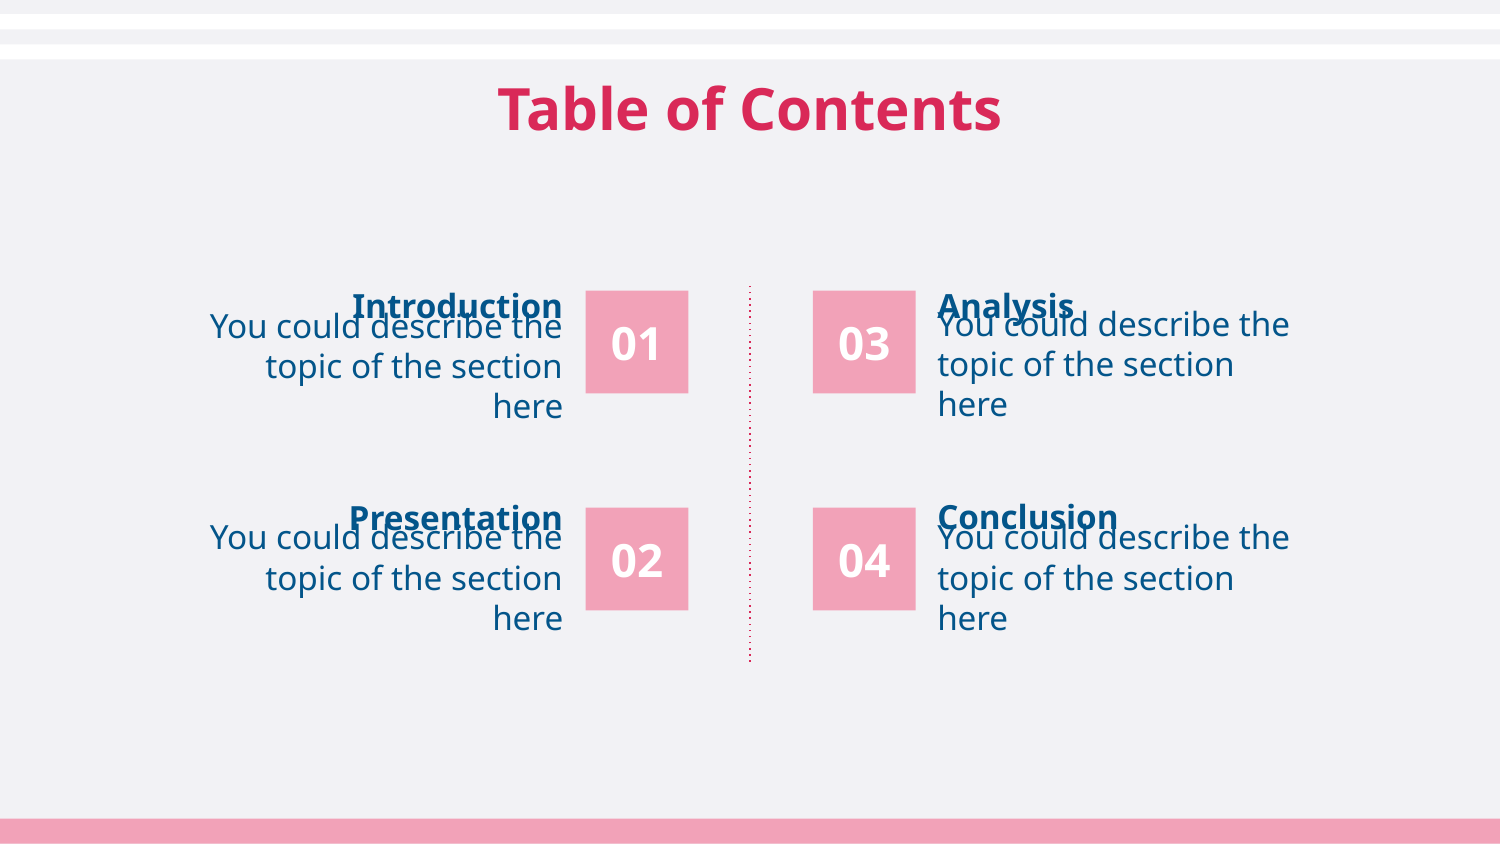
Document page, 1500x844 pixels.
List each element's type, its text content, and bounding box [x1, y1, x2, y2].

subtitle Analysis [922, 278, 1288, 321]
text_box 04 [812, 507, 916, 611]
subtitle Presentation [212, 489, 579, 532]
subtitle Conclusion [922, 489, 1289, 532]
subtitle You could describe the topic of the section here [188, 532, 579, 621]
text_box 01 [585, 290, 689, 394]
text_box 03 [812, 290, 916, 394]
subtitle You could describe the topic of the section here [922, 321, 1313, 404]
text_box 02 [585, 507, 689, 611]
subtitle You could describe the topic of the section here [922, 532, 1313, 621]
title Table of Contents [116, 57, 1383, 152]
subtitle Introduction [212, 278, 579, 321]
subtitle You could describe the topic of the section here [187, 321, 579, 410]
